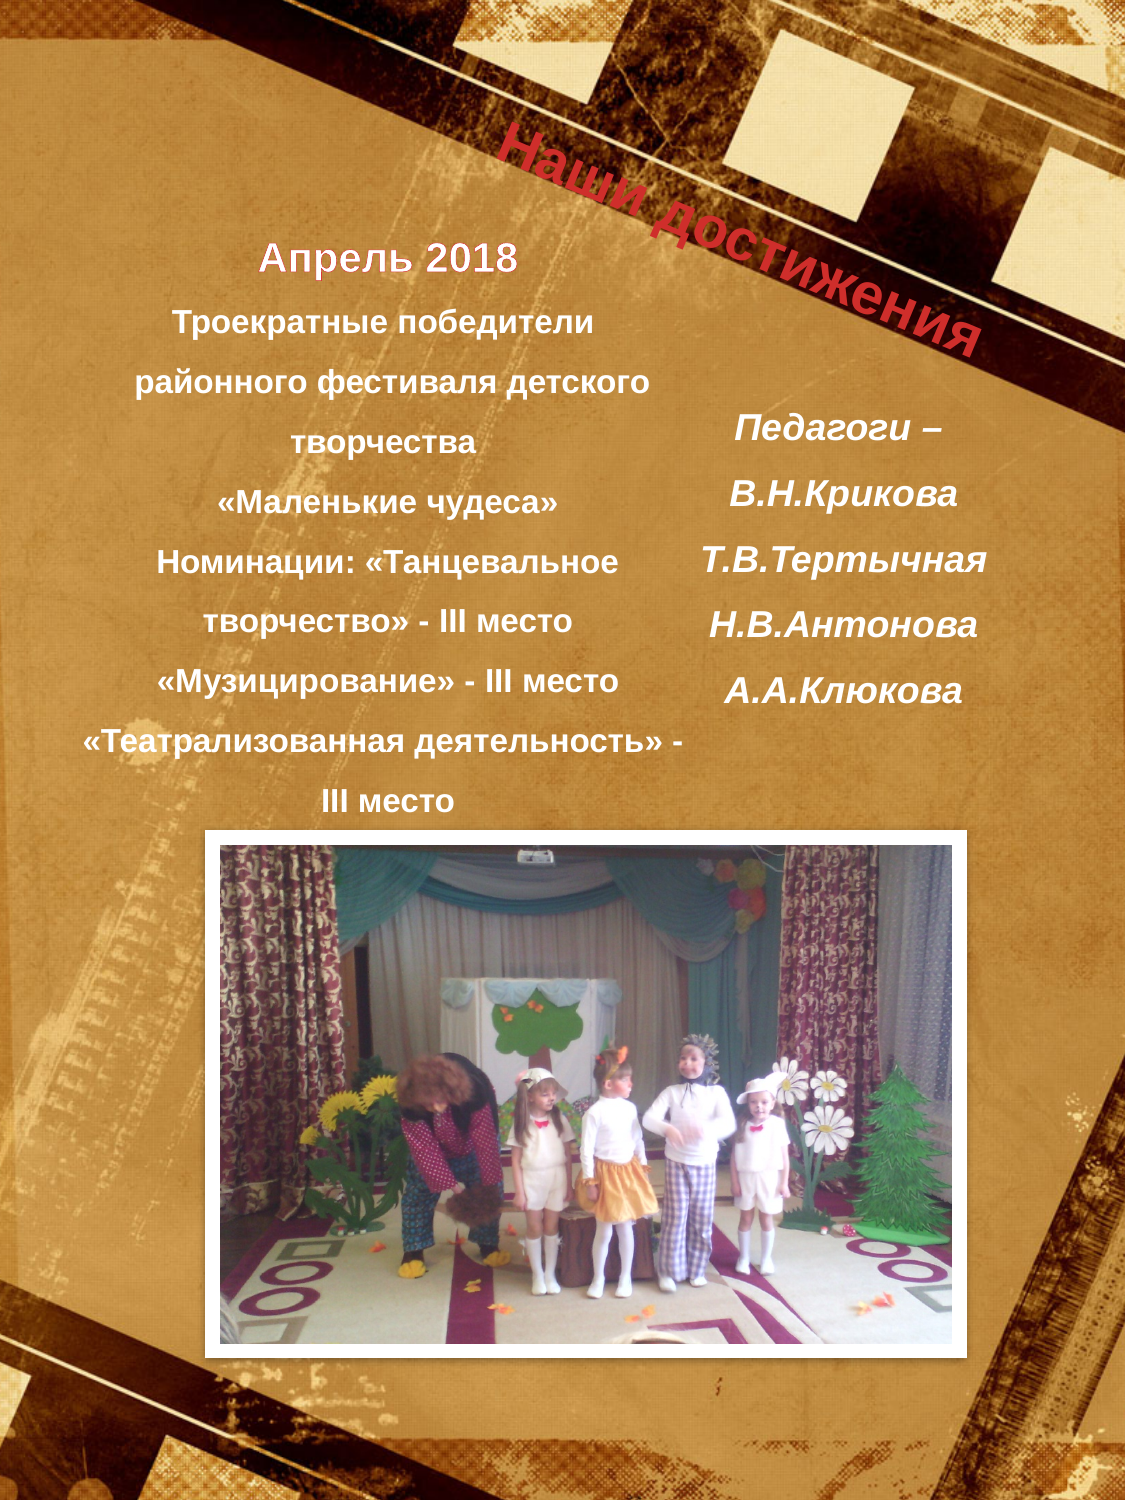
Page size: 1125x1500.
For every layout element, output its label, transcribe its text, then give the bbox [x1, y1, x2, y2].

title Наши достижения [459, 43, 1066, 395]
text_box Педагоги – В.Н.Крикова Т.В.Тертычная Н.В.Антонова А.А.Клюкова [562, 395, 1125, 719]
picture [219, 844, 953, 1344]
picture [0, 0, 1125, 1500]
text_box Апрель 2018 Троекратные победители районного фестиваля детского творчества «Маленькие чудеса» Номинации: «Танцевальное творчество» - III место «Музицирование» - III место «Театрализованная деятельность» - III место [42, 197, 734, 983]
picture [734, 284, 998, 395]
